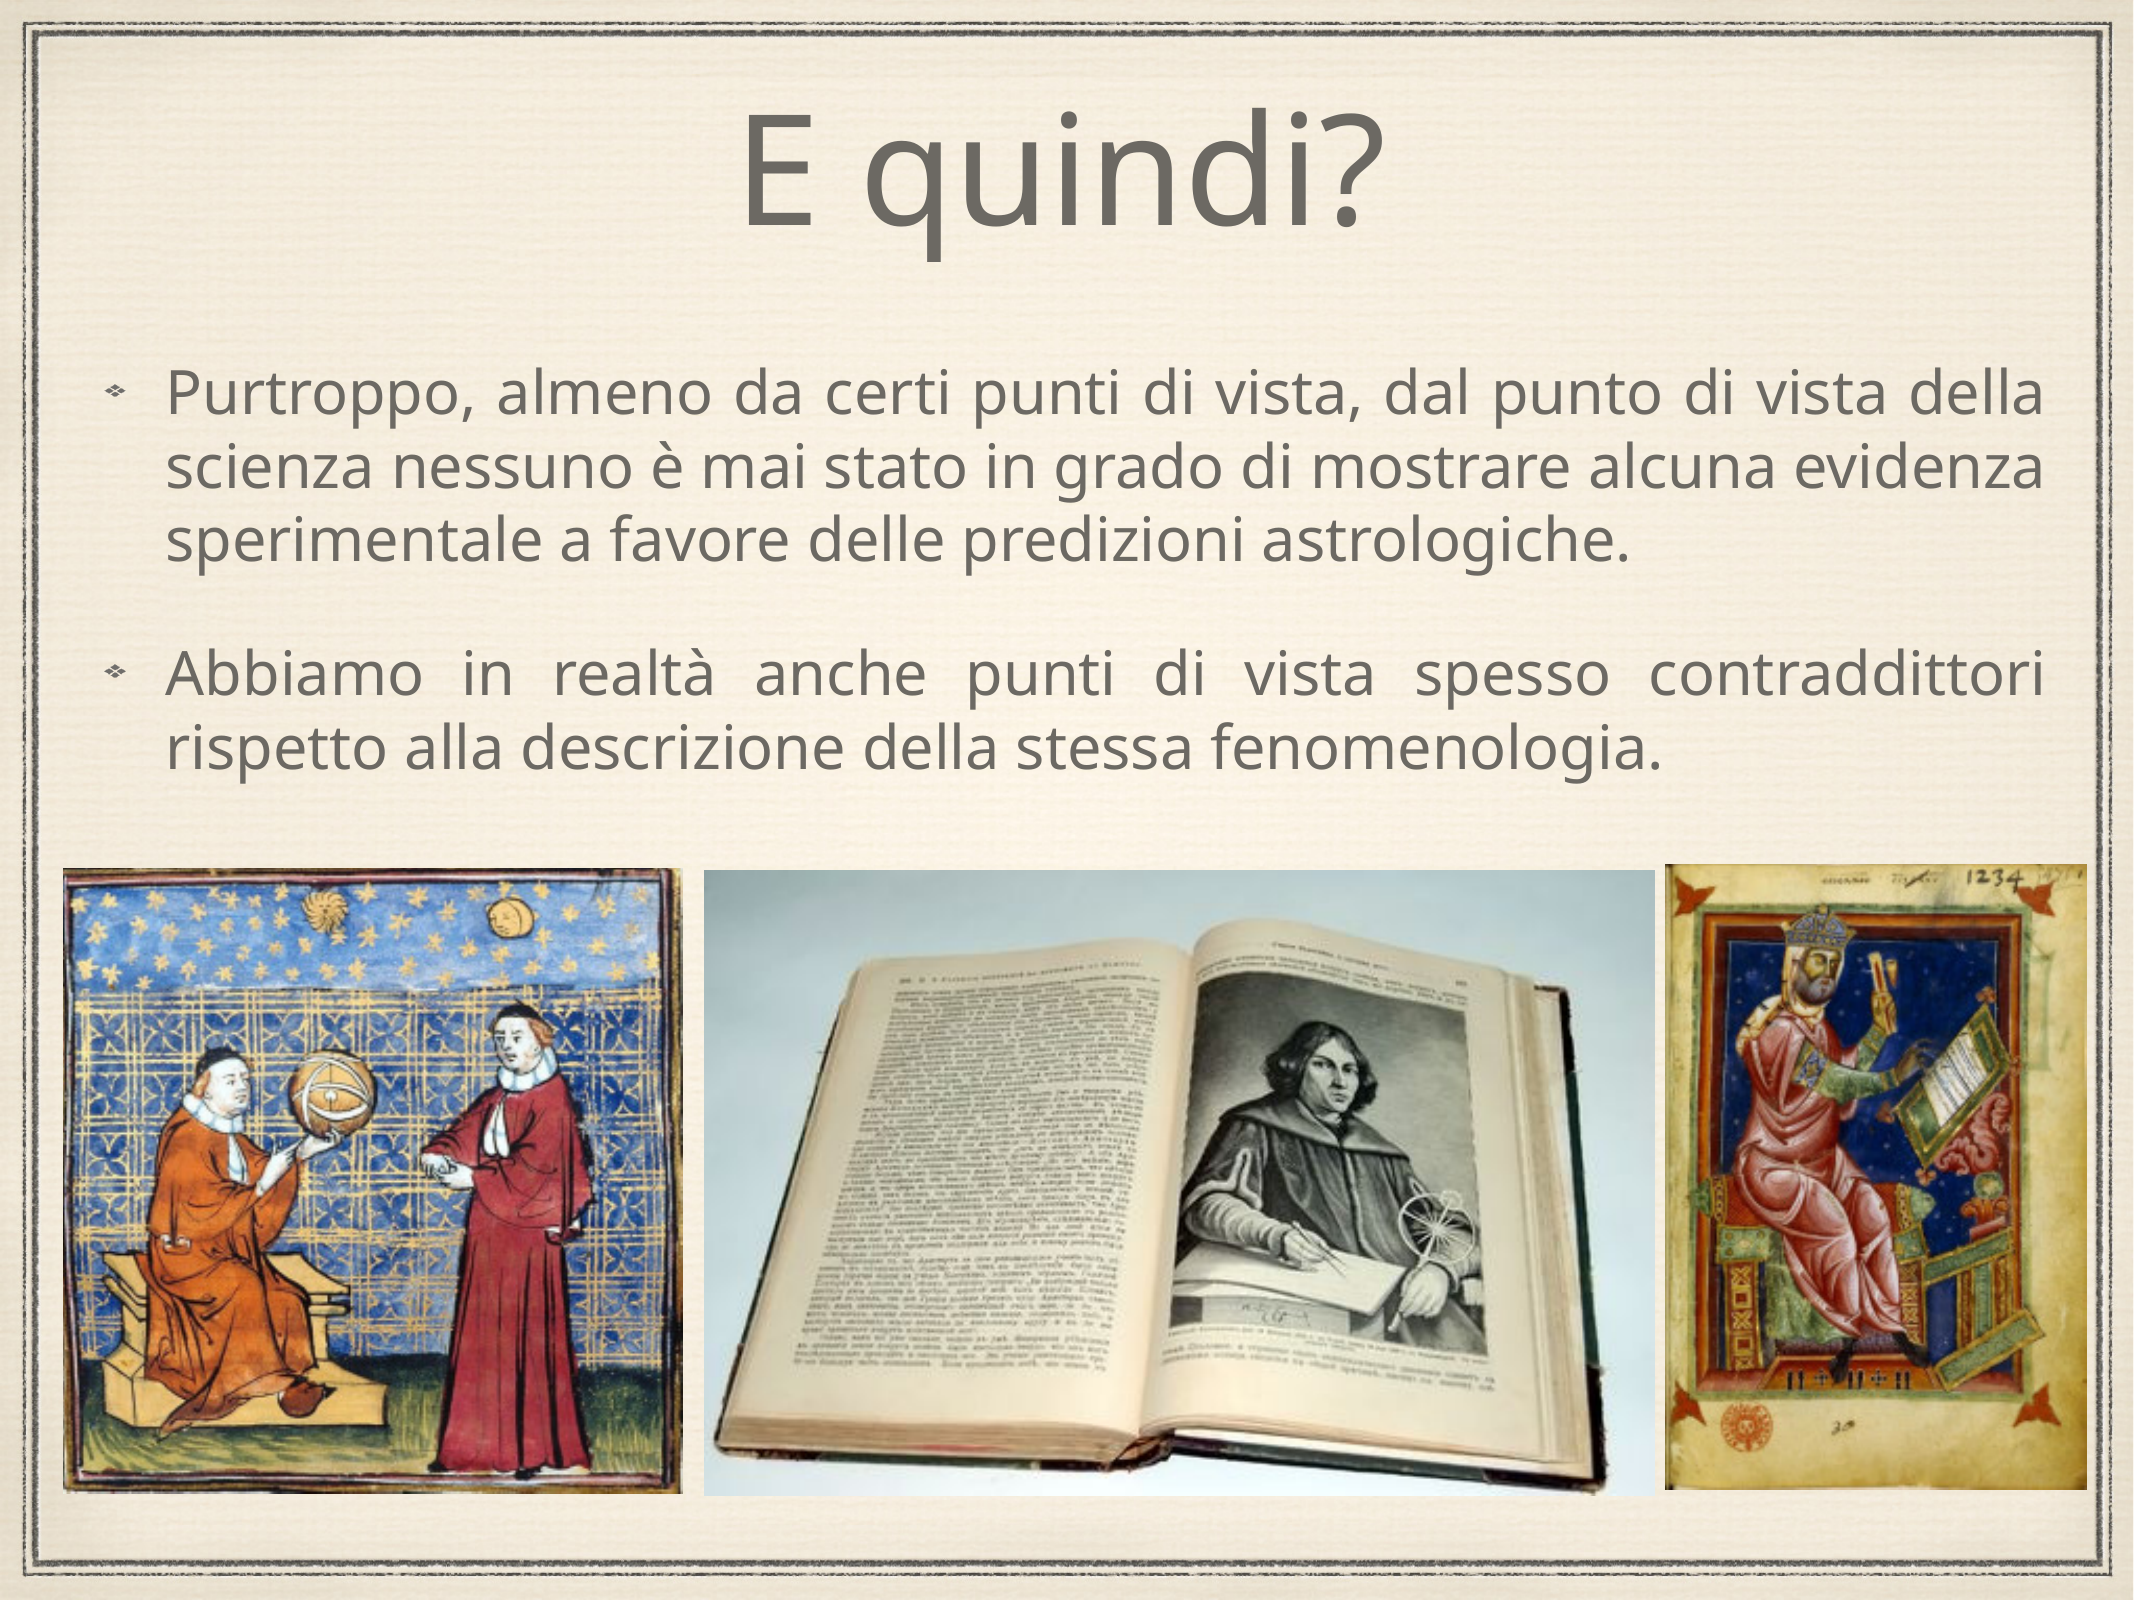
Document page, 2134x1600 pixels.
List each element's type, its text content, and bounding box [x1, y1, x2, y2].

picture [0, 0, 2134, 1600]
title E quindi? [118, 55, 2003, 272]
list Purtroppo, almeno da certi punti di vista, dal punto di vista della scienza nessuno è mai stato in grado di mostrare alcuna evidenza sperimentale a favore delle predizioni astrologiche. Abbiamo in realtà anche punti di vista spesso contraddittori rispetto alla descrizione della stessa fenomenologia. [95, 351, 2057, 784]
